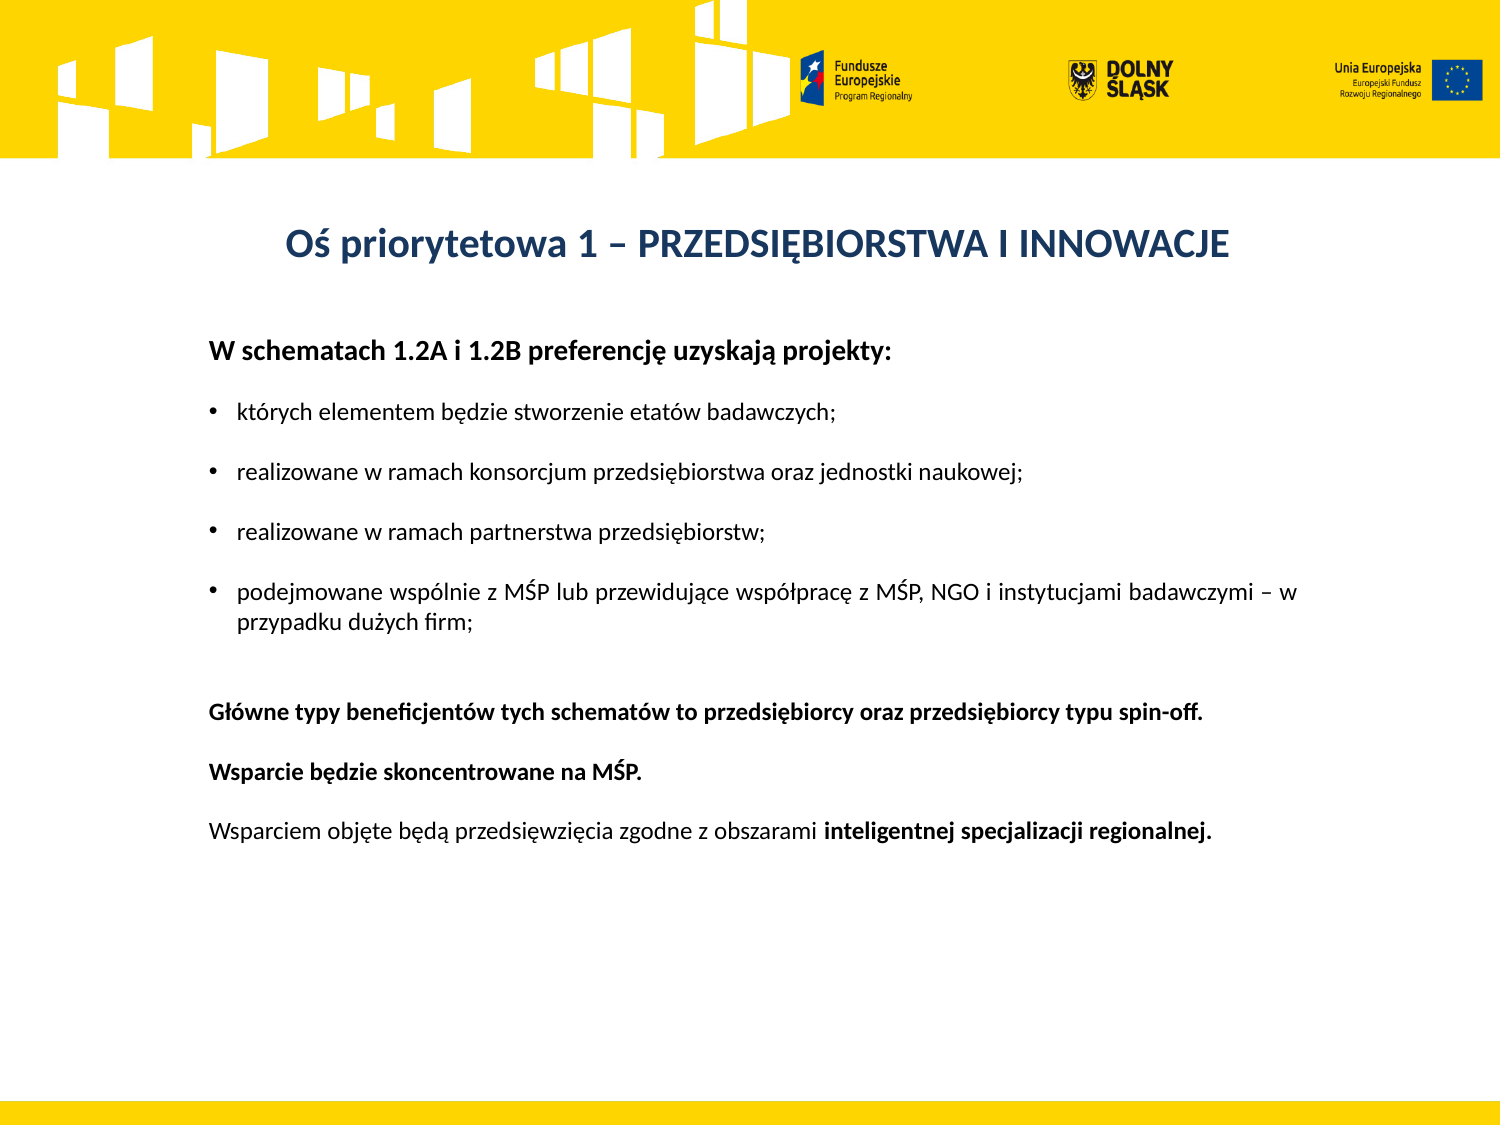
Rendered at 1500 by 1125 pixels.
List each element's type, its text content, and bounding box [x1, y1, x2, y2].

picture [0, 0, 1500, 1125]
text_box W schematach 1.2A i 1.2B preferencję uzyskają projekty: których elementem będzie stworzenie etatów badawczych; realizowane w ramach konsorcjum przedsiębiorstwa oraz jednostki naukowej; realizowane w ramach partnerstwa przedsiębiorstw; podejmowane wspólnie z MŚP lub przewidujące współpracę z MŚP, NGO i instytucjami badawczymi – w przypadku dużych firm; Główne typy beneficjentów tych schematów to przedsiębiorcy oraz przedsiębiorcy typu spin-off. Wsparcie będzie skoncentrowane na MŚP. Wsparciem objęte będą przedsięwzięcia zgodne z obszarami inteligentnej specjalizacji regionalnej. [193, 323, 1315, 853]
text_box Oś priorytetowa 1 – PRZEDSIĘBIORSTWA I INNOWACJE [257, 208, 1246, 274]
